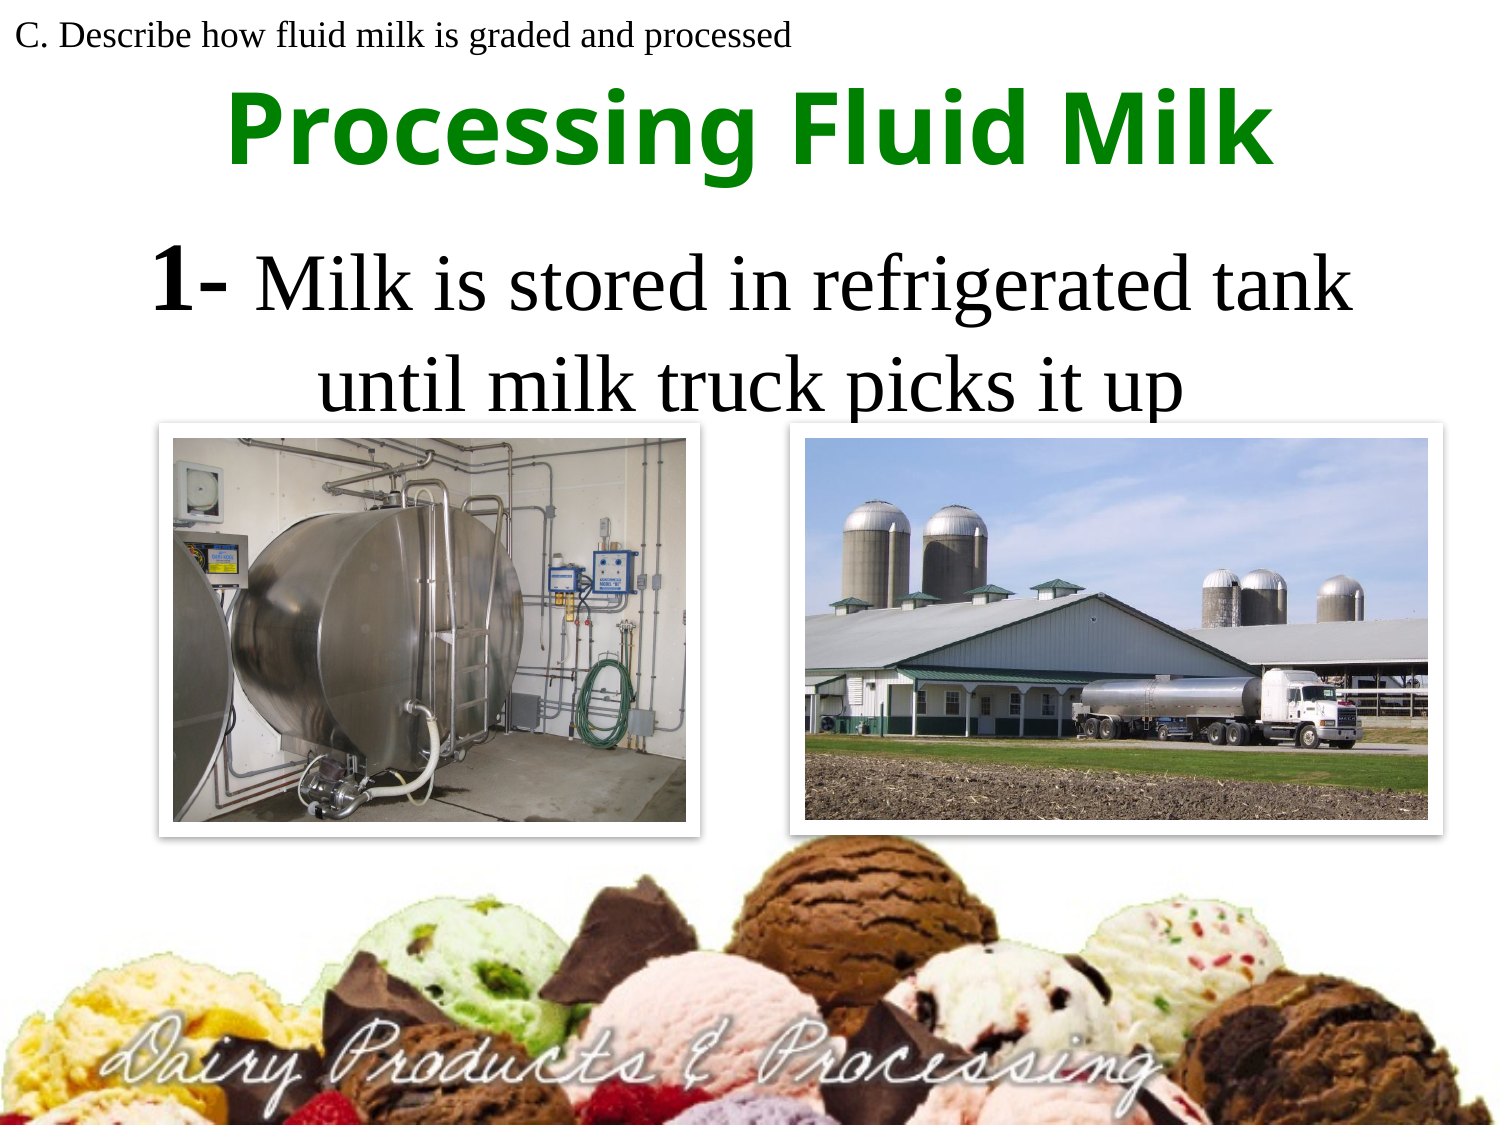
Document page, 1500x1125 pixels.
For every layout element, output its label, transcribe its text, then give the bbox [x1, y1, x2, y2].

subtitle 1- Milk is stored in refrigerated tank until milk truck picks it up [83, 205, 1420, 438]
picture [0, 0, 1500, 1125]
picture [173, 437, 687, 823]
title Processing Fluid Milk [112, 3, 1388, 205]
text_box C. Describe how fluid milk is graded and processed [0, 3, 1138, 63]
picture [804, 437, 1429, 821]
